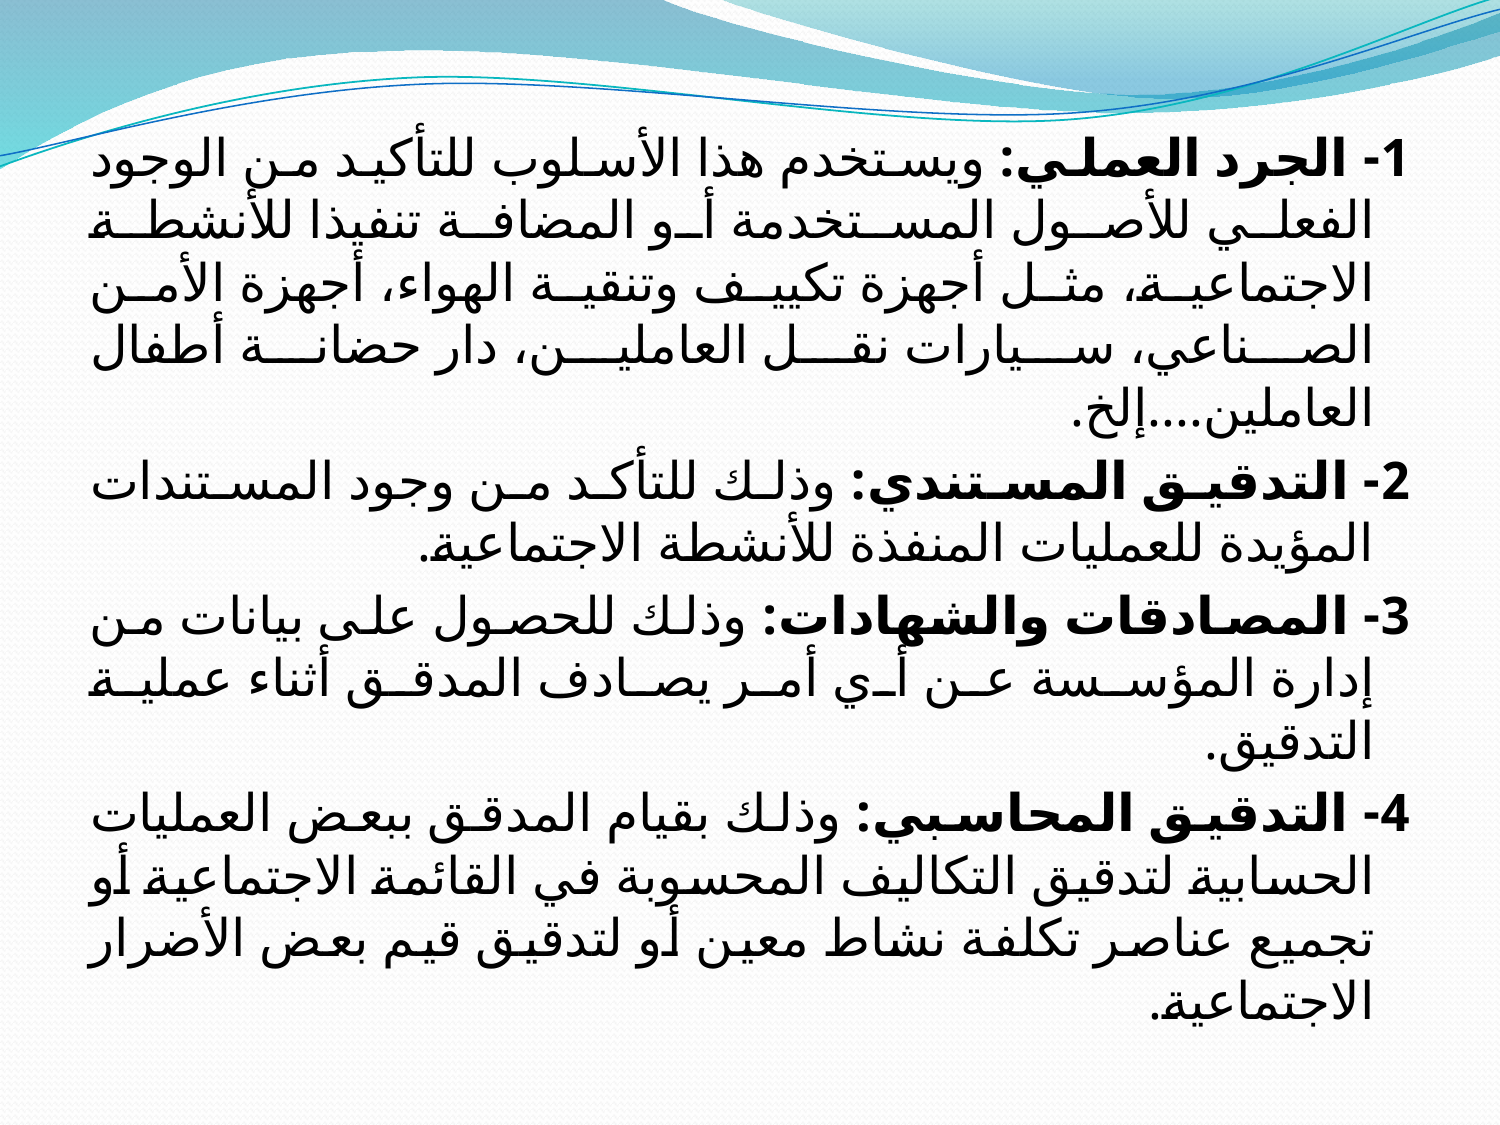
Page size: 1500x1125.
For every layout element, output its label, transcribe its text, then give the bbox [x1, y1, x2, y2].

list 1- الجرد العملي: ويستخدم هذا الأسلوب للتأكيد من الوجود الفعلي للأصول المستخدمة أو المضافة تنفيذا للأنشطة الاجتماعية، مثل أجهزة تكييف وتنقية الهواء، أجهزة الأمن الصناعي، سيارات نقل العاملين، دار حضانة أطفال العاملين....إلخ. 2- التدقيق المستندي: وذلك للتأكد من وجود المستندات المؤيدة للعمليات المنفذة للأنشطة الاجتماعية. 3- المصادقات والشهادات: وذلك للحصول على بيانات من إدارة المؤسسة عن أي أمر يصادف المدقق أثناء عملية التدقيق. 4- التدقيق المحاسبي: وذلك بقيام المدقق ببعض العمليات الحسابية لتدقيق التكاليف المحسوبة في القائمة الاجتماعية أو تجميع عناصر تكلفة نشاط معين أو لتدقيق قيم بعض الأضرار الاجتماعية. [75, 117, 1425, 1038]
